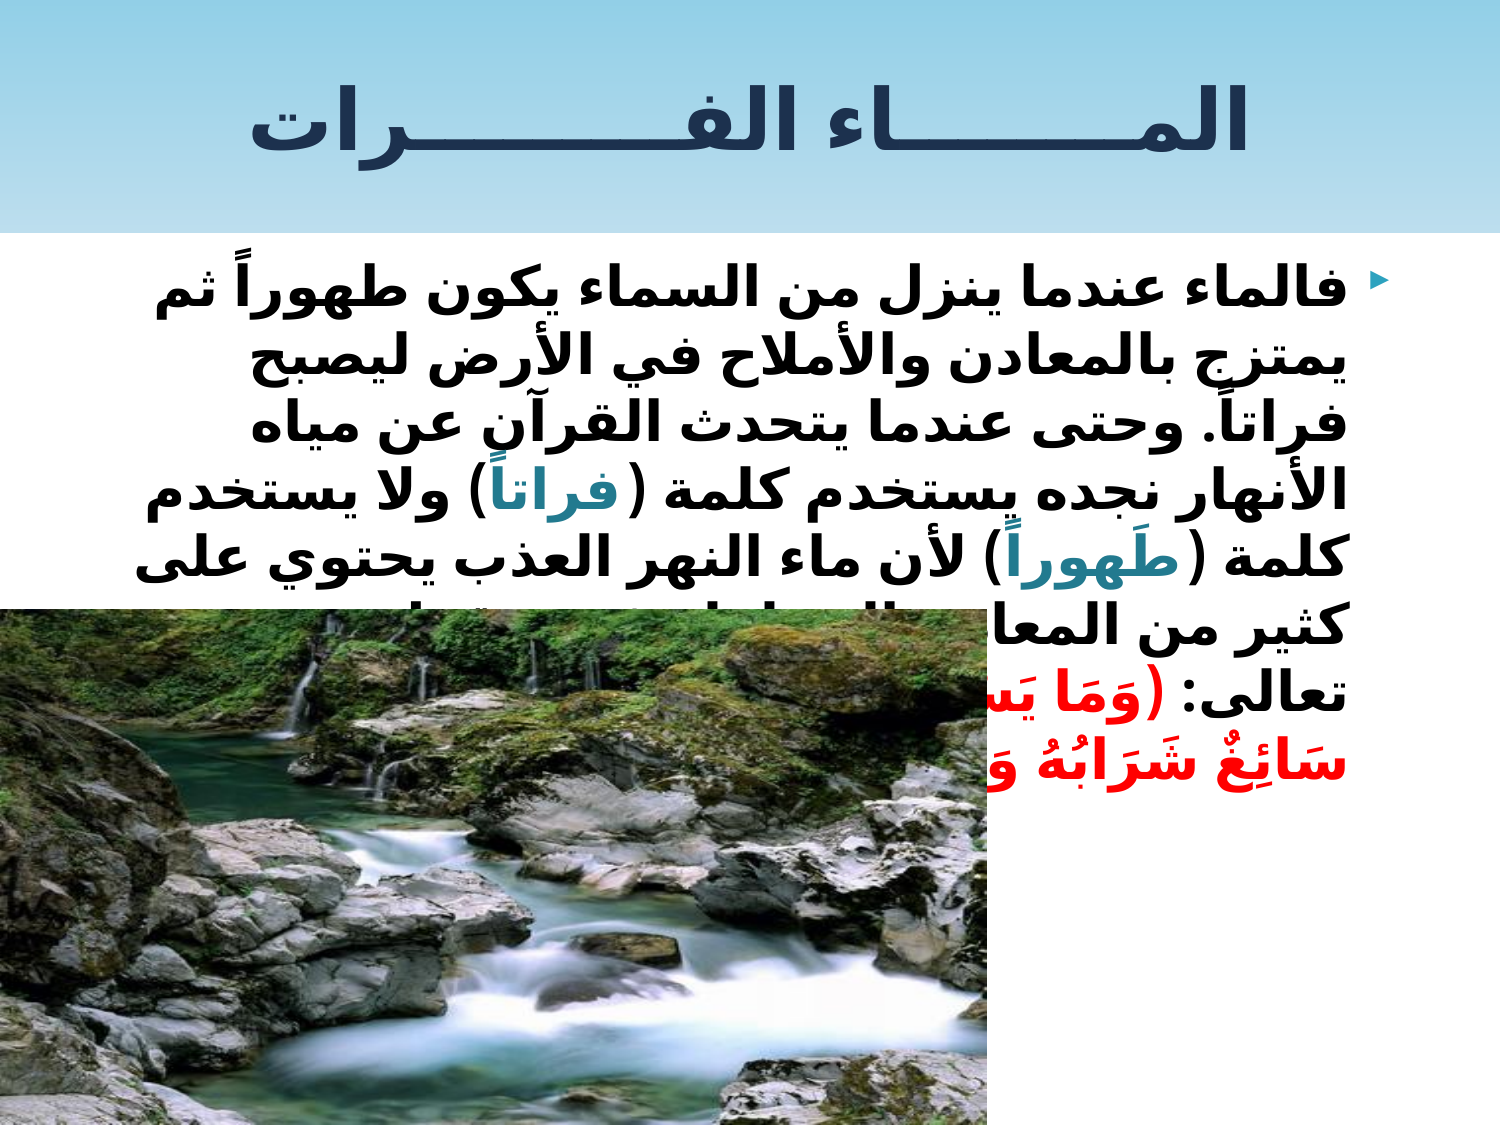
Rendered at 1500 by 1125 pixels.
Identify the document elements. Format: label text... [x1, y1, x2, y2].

title المــــــــاء الفـــــــــرات [0, 0, 1500, 233]
picture [0, 609, 987, 1125]
list فالماء عندما ينزل من السماء يكون طهوراً ثم يمتزج بالمعادن والأملاح في الأرض ليصبح فراتاً. وحتى عندما يتحدث القرآن عن مياه الأنهار نجده يستخدم كلمة (فراتاً) ولا يستخدم كلمة (طَهوراً) لأن ماء النهر العذب يحتوي على كثير من المعادن المحلولة فيه، يقول تعالى: (وَمَا يَسْتَوِي الْبَحْرَانِ هَذَا عَذْبٌ فُرَاتٌ سَائِغٌ شَرَابُهُ وَهَذَا مِلْحٌ أُجَاجٌ)[فاطر: 12]. [75, 243, 1425, 1125]
